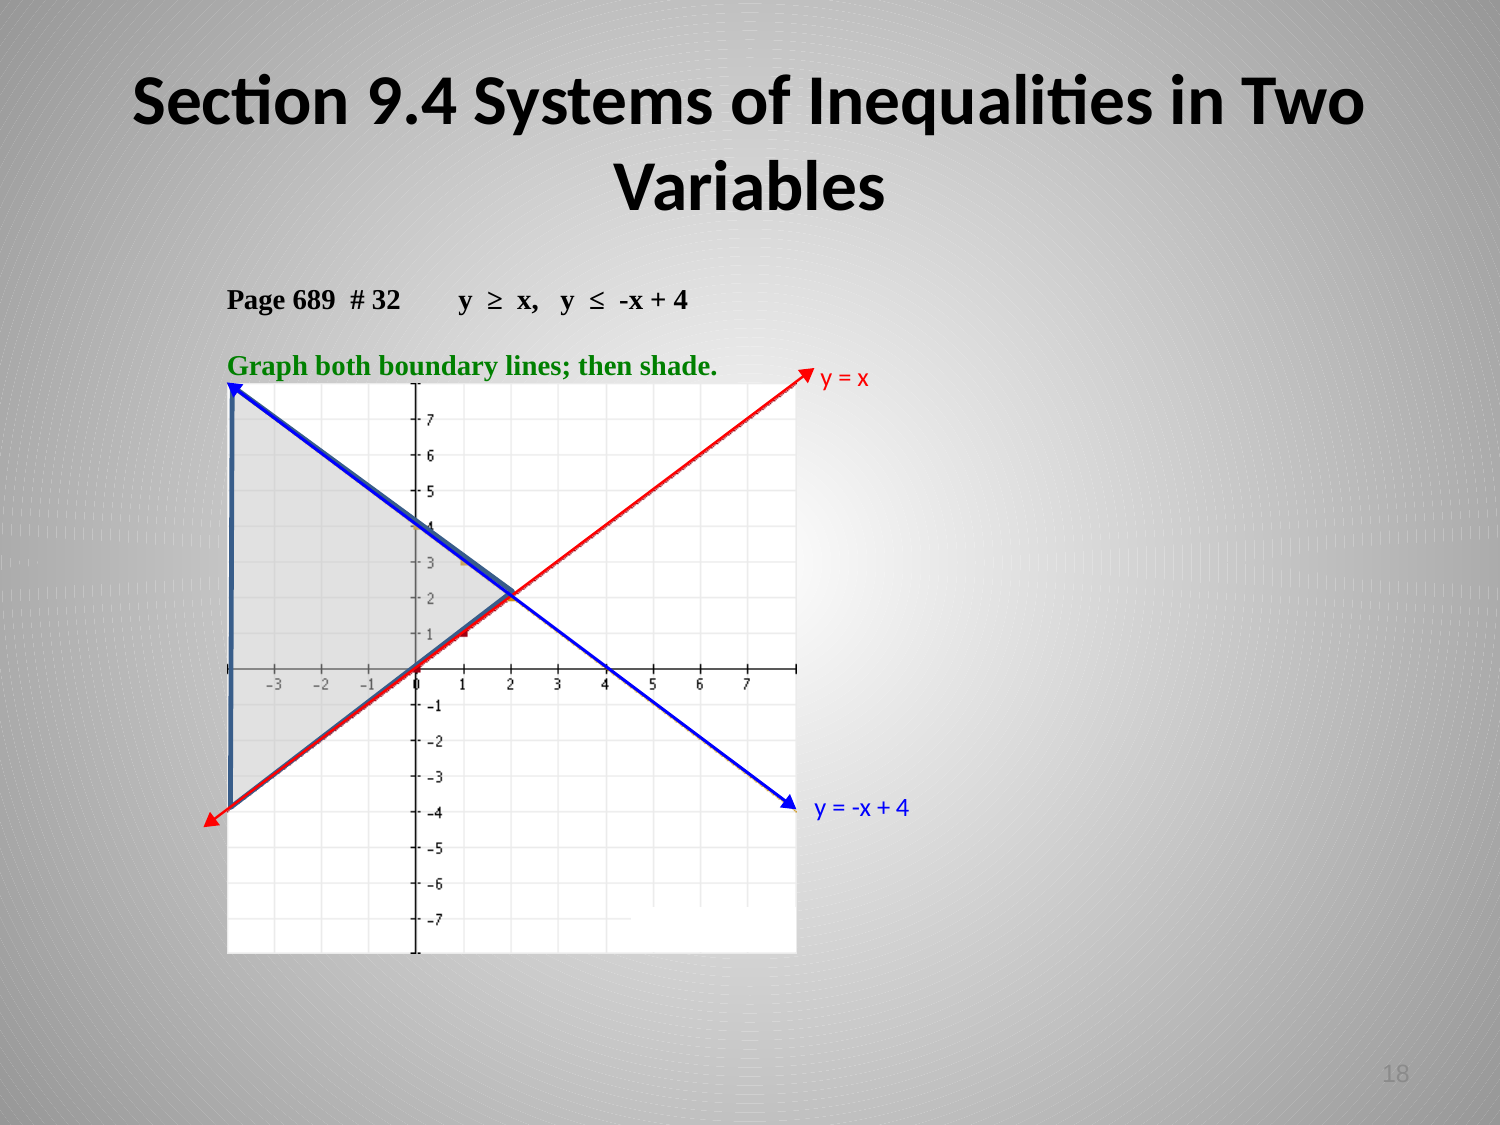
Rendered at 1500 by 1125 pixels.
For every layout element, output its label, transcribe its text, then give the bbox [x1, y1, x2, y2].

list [196, 249, 1351, 988]
slide_number 18 [1074, 1042, 1425, 1103]
title Section 9.4 Systems of Inequalities in Two Variables [75, 45, 1425, 233]
